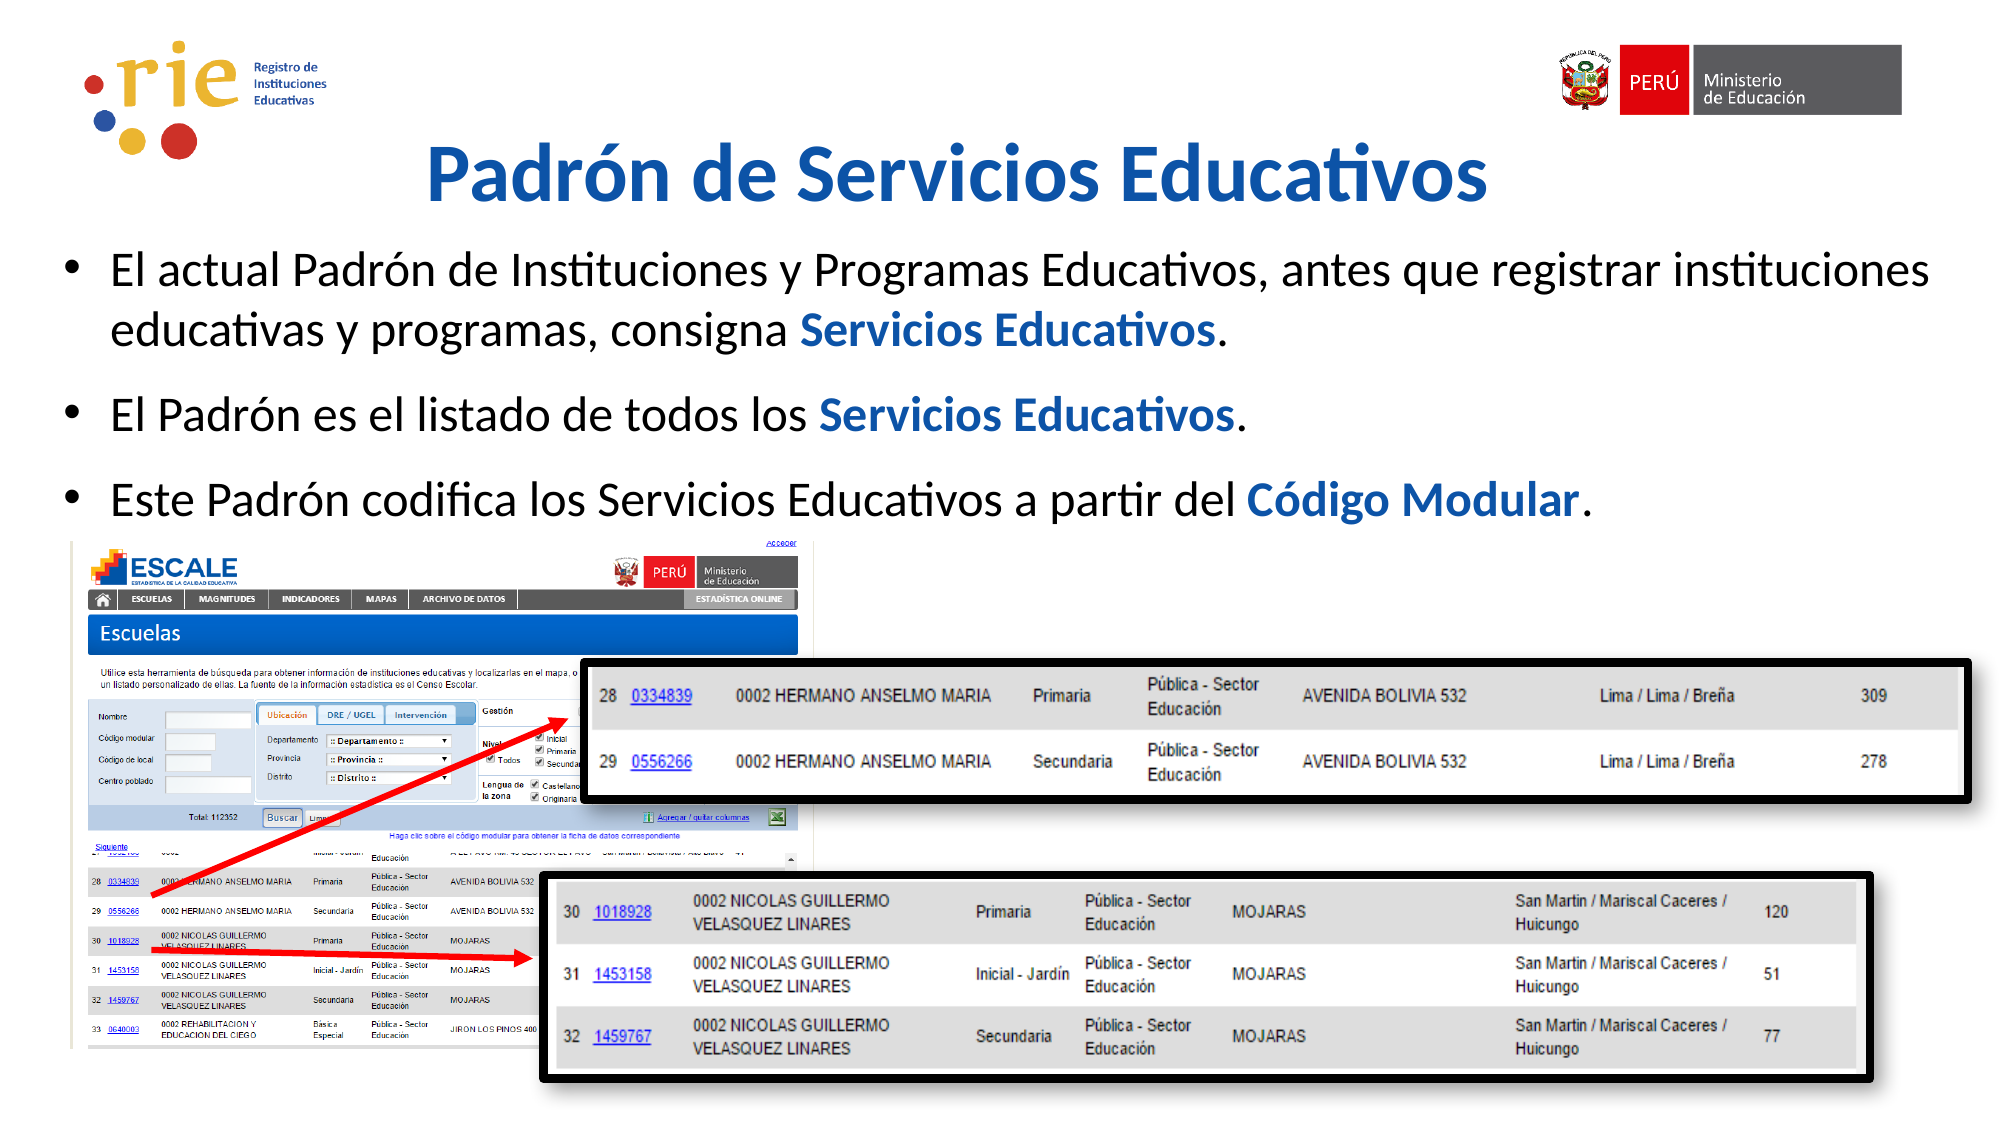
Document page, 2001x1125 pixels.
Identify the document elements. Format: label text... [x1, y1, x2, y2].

text_box Padrón de Servicios Educativos [48, 110, 1868, 226]
picture [80, 37, 331, 165]
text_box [151, 949, 533, 959]
text_box El actual Padrón de Instituciones y Programas Educativos, antes que registrar instituciones educativas y programas, consigna Servicios Educativos. El Padrón es el listado de todos los Servicios Educativos. Este Padrón codifica los Servicios Educativos a partir del Código Modular. [48, 229, 1981, 534]
picture [1550, 40, 1906, 119]
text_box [151, 718, 569, 896]
picture [70, 541, 1964, 1075]
